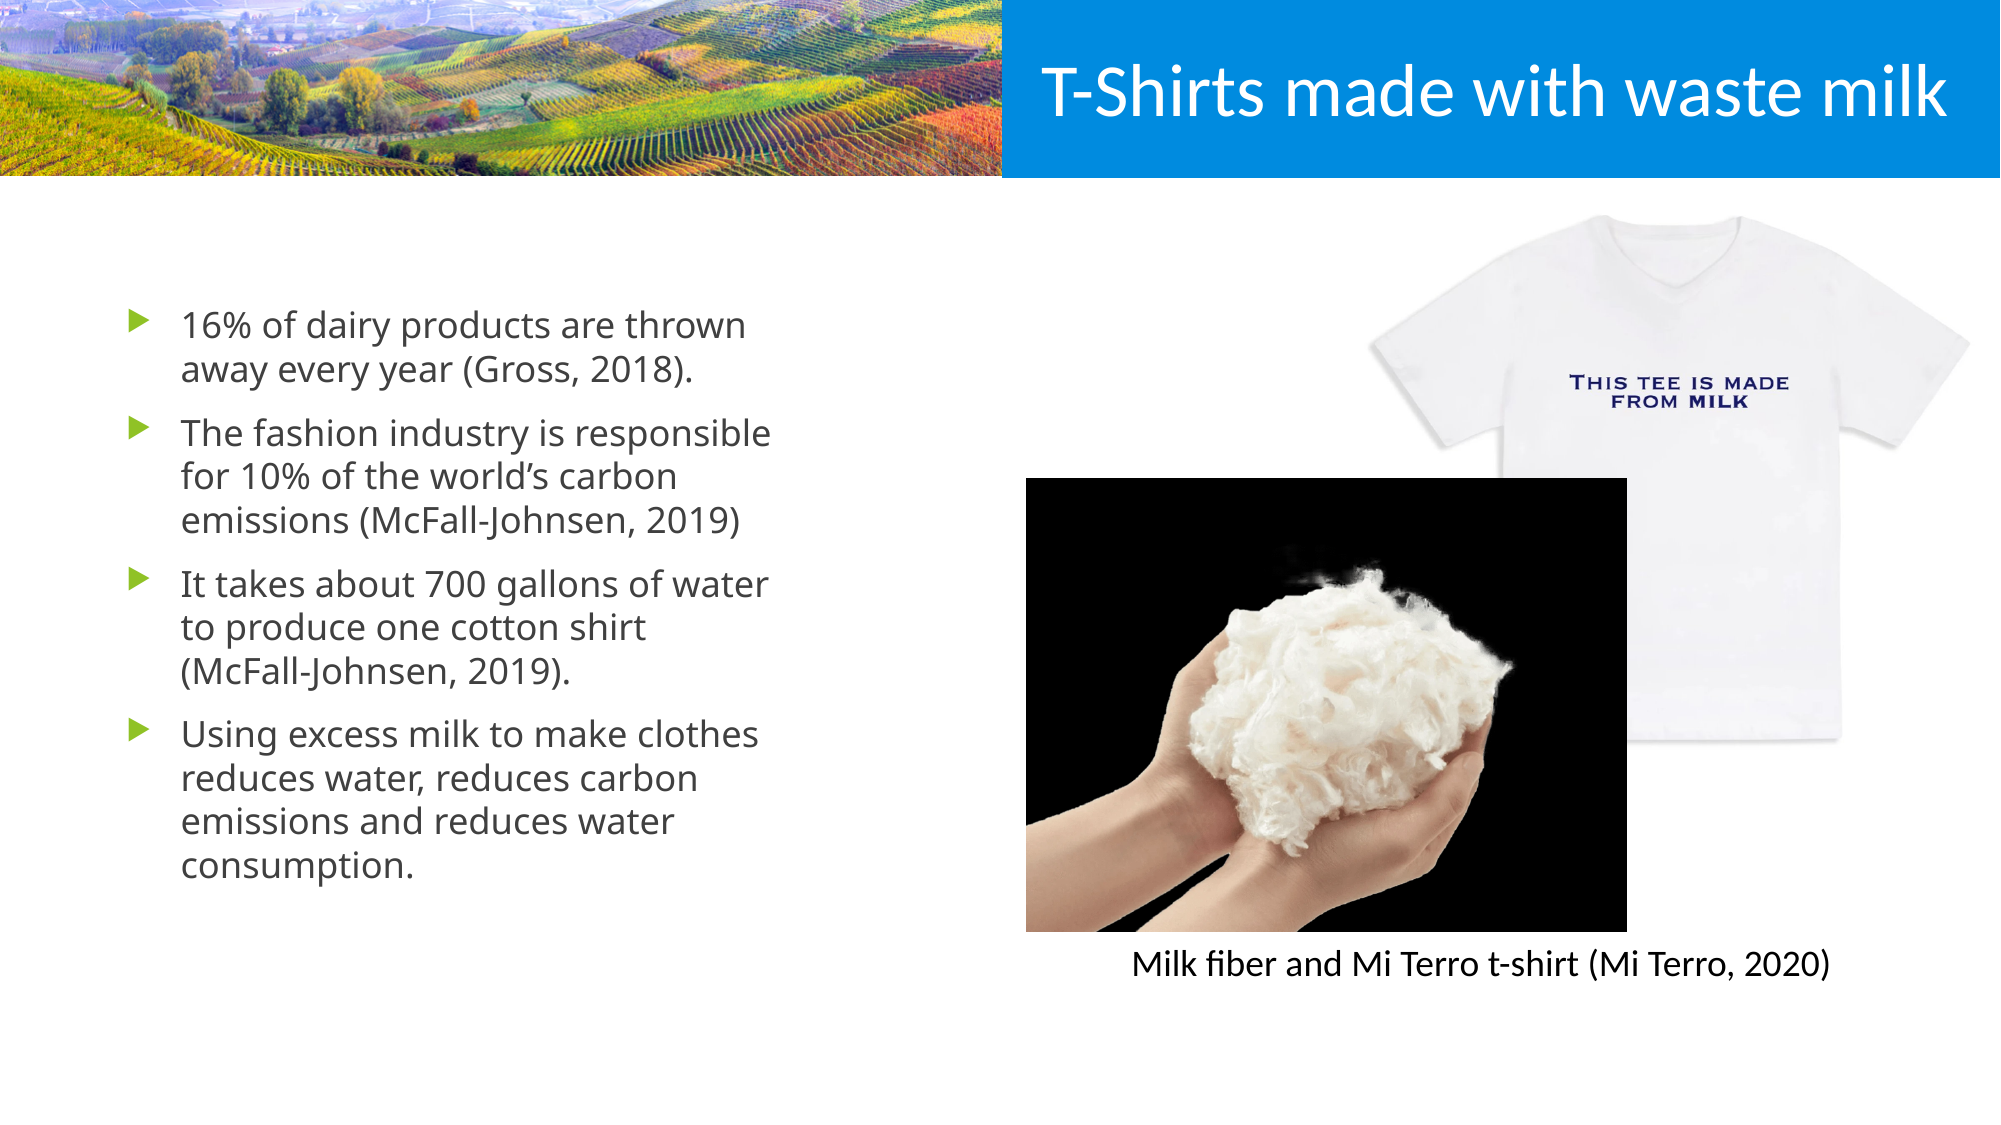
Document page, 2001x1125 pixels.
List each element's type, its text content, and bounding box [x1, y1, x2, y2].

picture [1026, 183, 2000, 932]
picture [0, 0, 2000, 178]
text_box Milk fiber and Mi Terro t-shirt (Mi Terro, 2020) [1093, 931, 1855, 992]
text_box 16% of dairy products are thrown away every year (Gross, 2018). The fashion industry is responsible for 10% of the world’s carbon emissions (McFall-Johnsen, 2019) It takes about 700 gallons of water to produce one cotton shirt (McFall-Johnsen, 2019). Using excess milk to make clothes reduces water, reduces carbon emissions and reduces water consumption. [111, 294, 798, 932]
